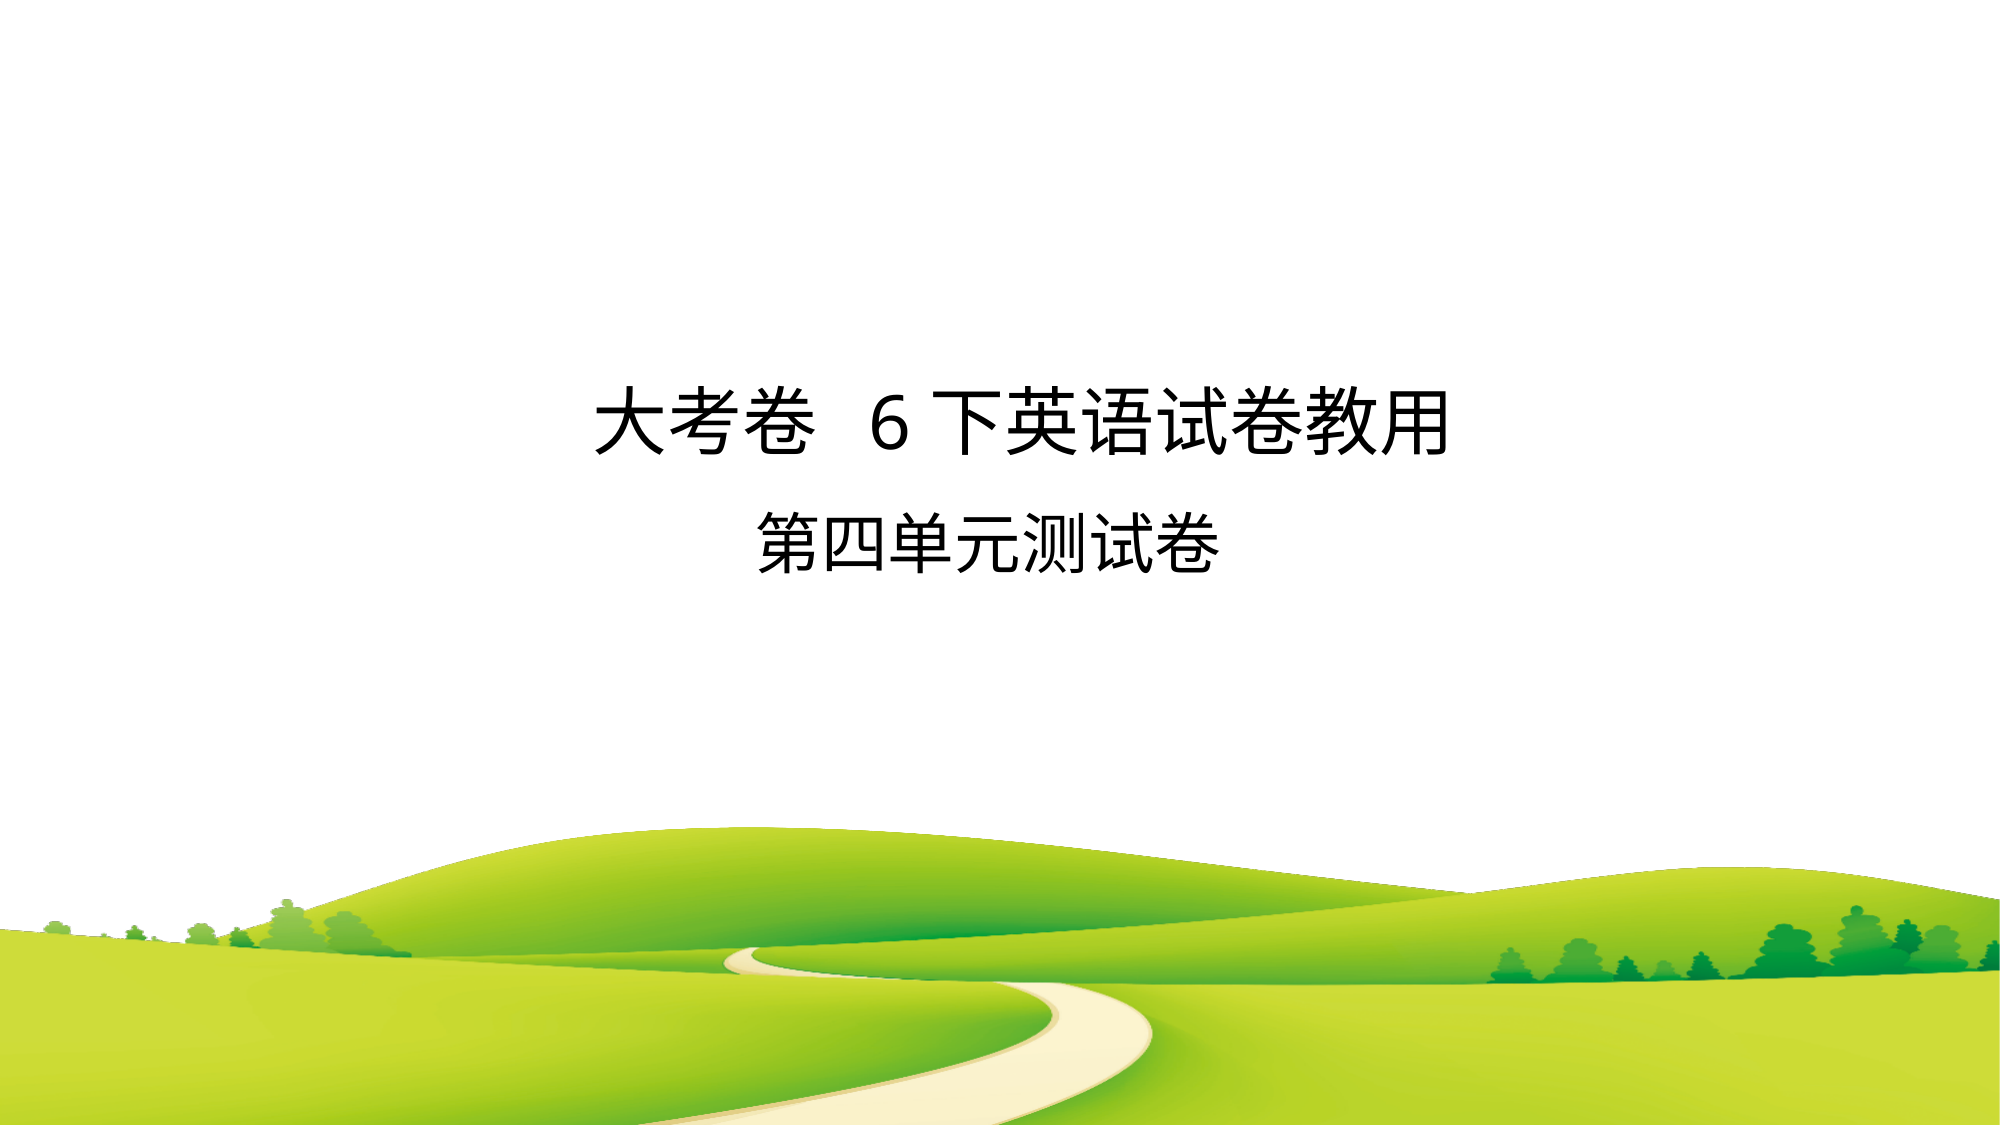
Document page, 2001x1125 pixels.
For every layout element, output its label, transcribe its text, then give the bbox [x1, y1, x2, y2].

text_box 大考卷 6下英语试卷教用 [574, 367, 1473, 473]
picture [0, 822, 2000, 1125]
text_box 第四单元测试卷 [586, 494, 1390, 590]
